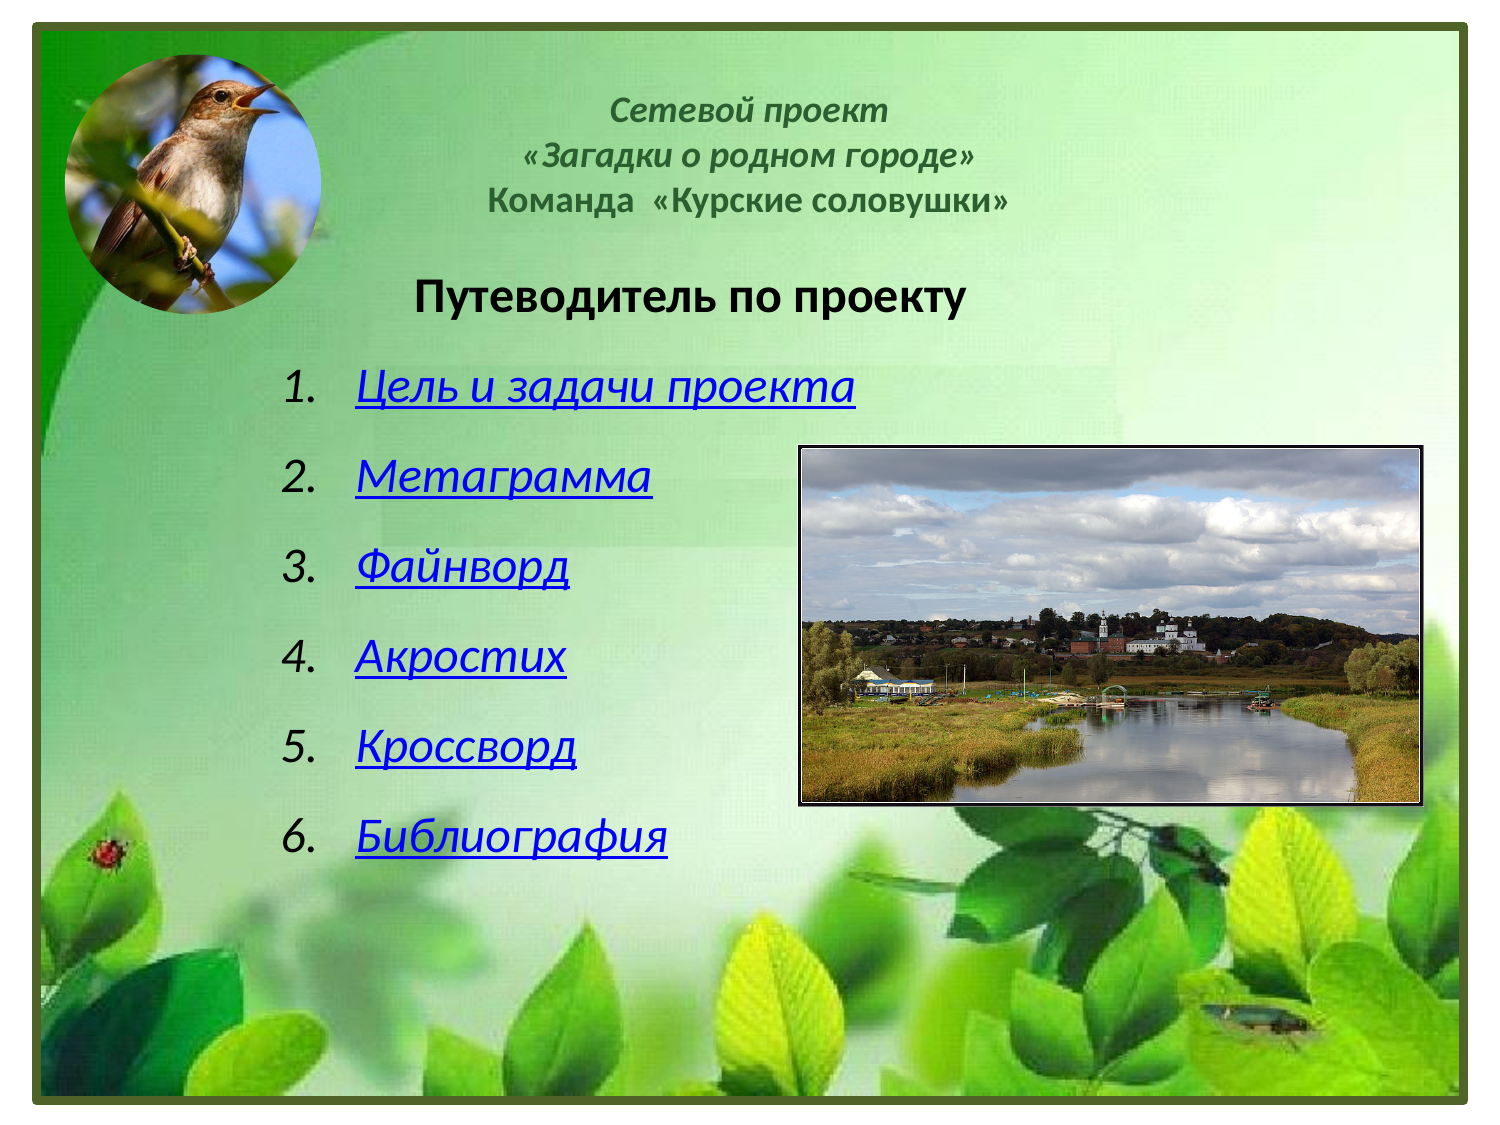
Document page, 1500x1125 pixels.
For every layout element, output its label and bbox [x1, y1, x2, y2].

picture [41, 30, 1459, 1096]
